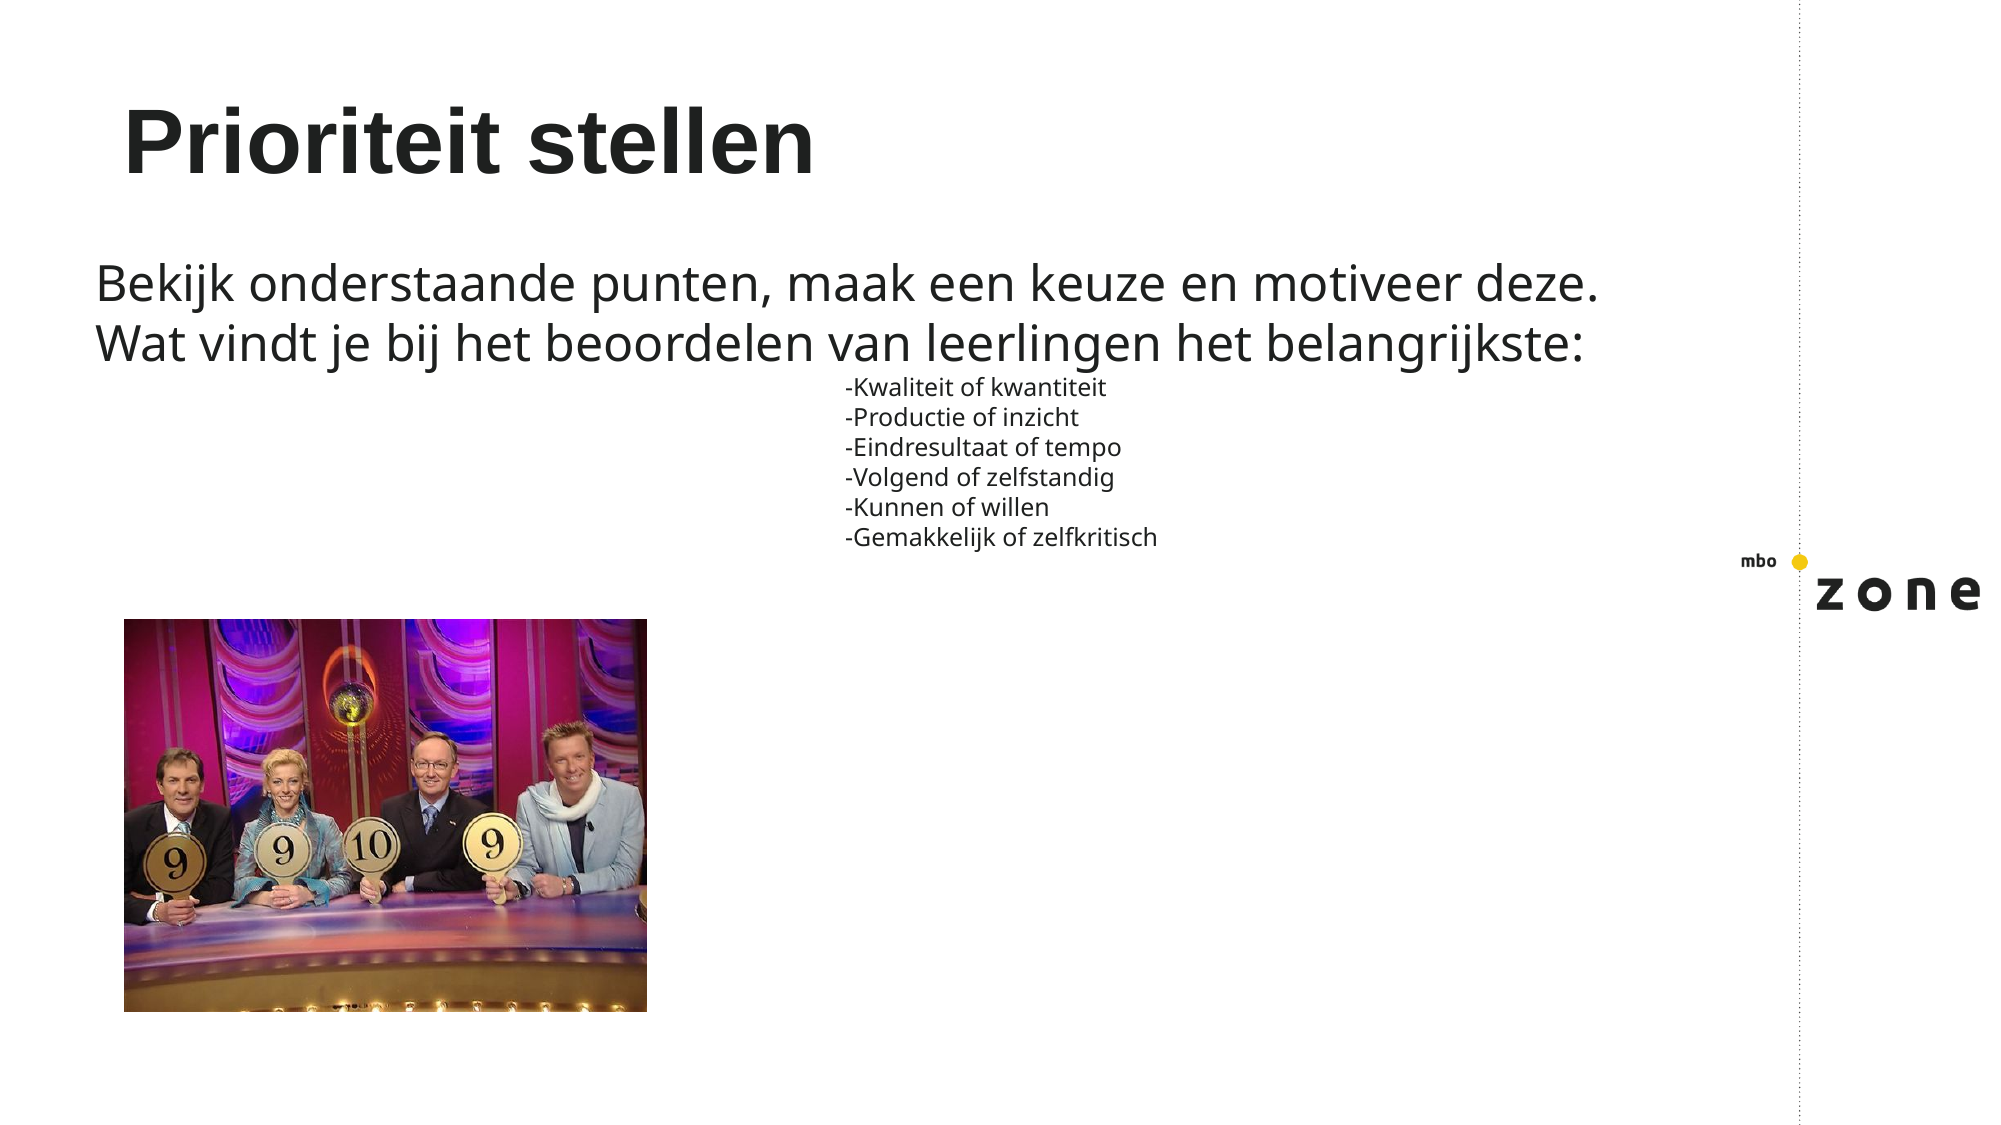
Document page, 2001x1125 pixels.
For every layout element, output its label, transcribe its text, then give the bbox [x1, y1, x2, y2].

title Prioriteit stellen [124, 94, 1362, 213]
list Bekijk onderstaande punten, maak een keuze en motiveer deze. Wat vindt je bij het beoordelen van leerlingen het belangrijkste: -Kwaliteit of kwantiteit -Productie of inzicht -Eindresultaat of tempo -Volgend of zelfstandig -Kunnen of willen -Gemakkelijk of zelfkritisch [95, 251, 1700, 1010]
picture [123, 619, 647, 1012]
picture [1596, 0, 2001, 1125]
